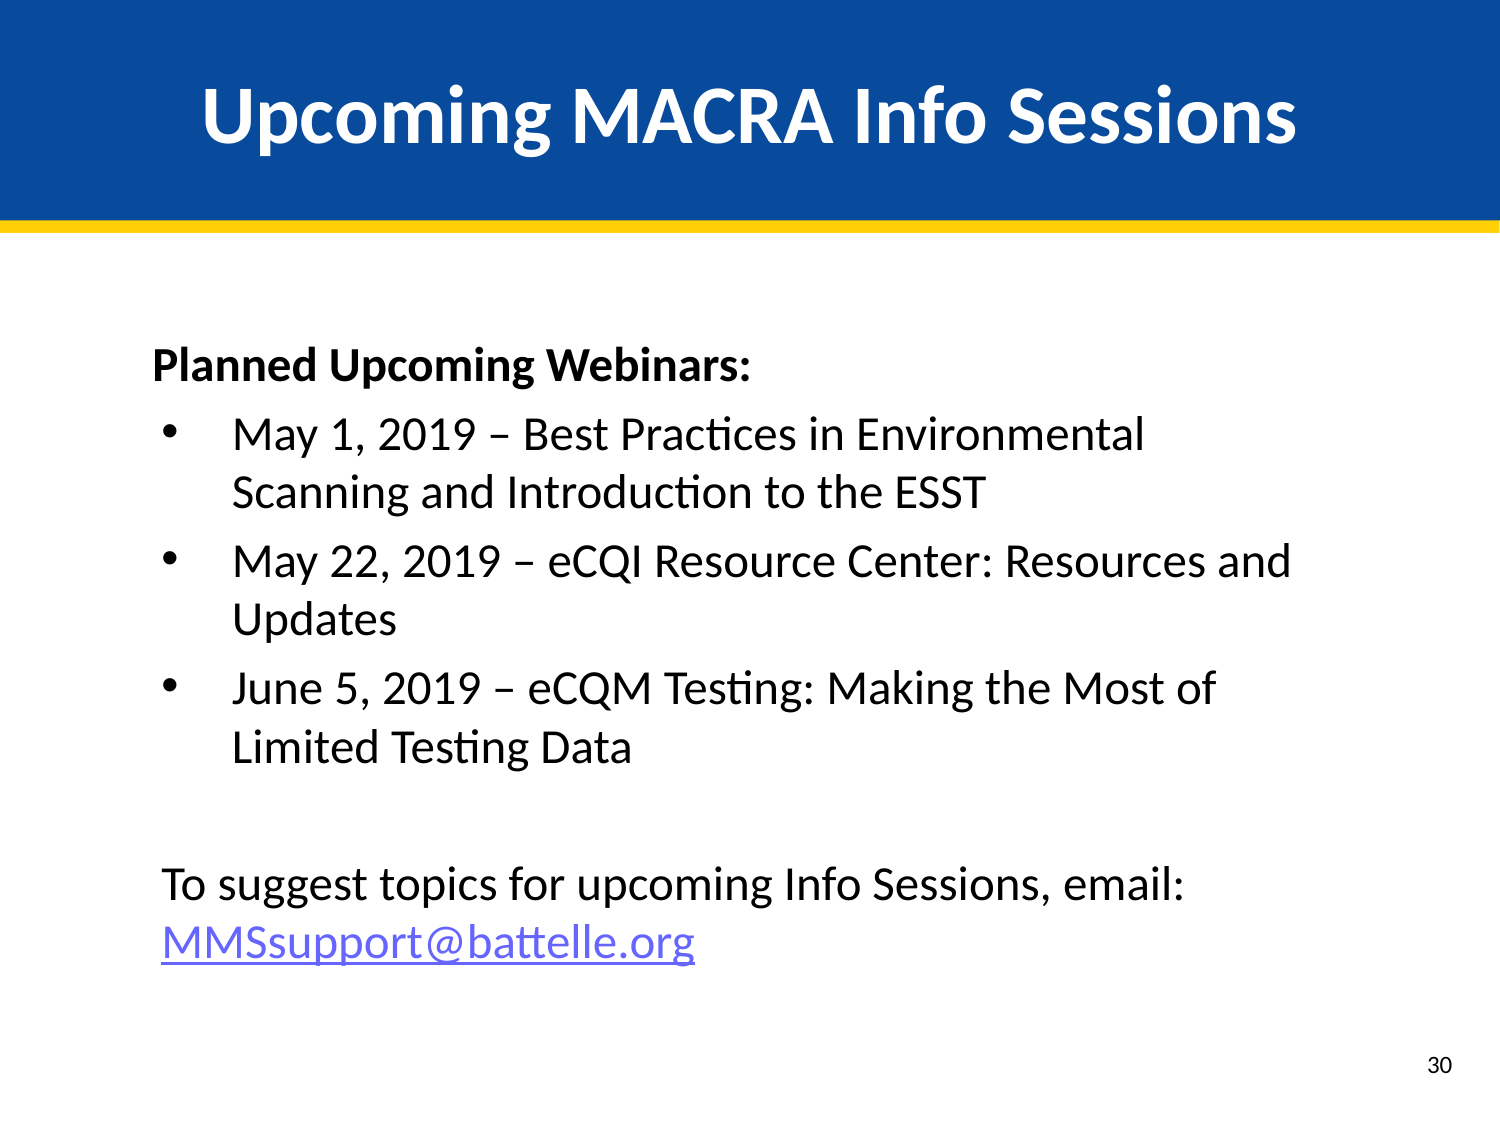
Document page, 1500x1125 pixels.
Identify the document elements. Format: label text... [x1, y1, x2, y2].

text_box [74, 275, 1425, 980]
list Planned Upcoming Webinars: May 1, 2019 – Best Practices in Environmental Scanning and Introduction to the ESST May 22, 2019 – eCQI Resource Center: Resources and Updates June 5, 2019 – eCQM Testing: Making the Most of Limited Testing Data To suggest topics for upcoming Info Sessions, email: MMSsupport@battelle.org [137, 324, 1325, 980]
title Upcoming MACRA Info Sessions [0, 0, 1500, 221]
